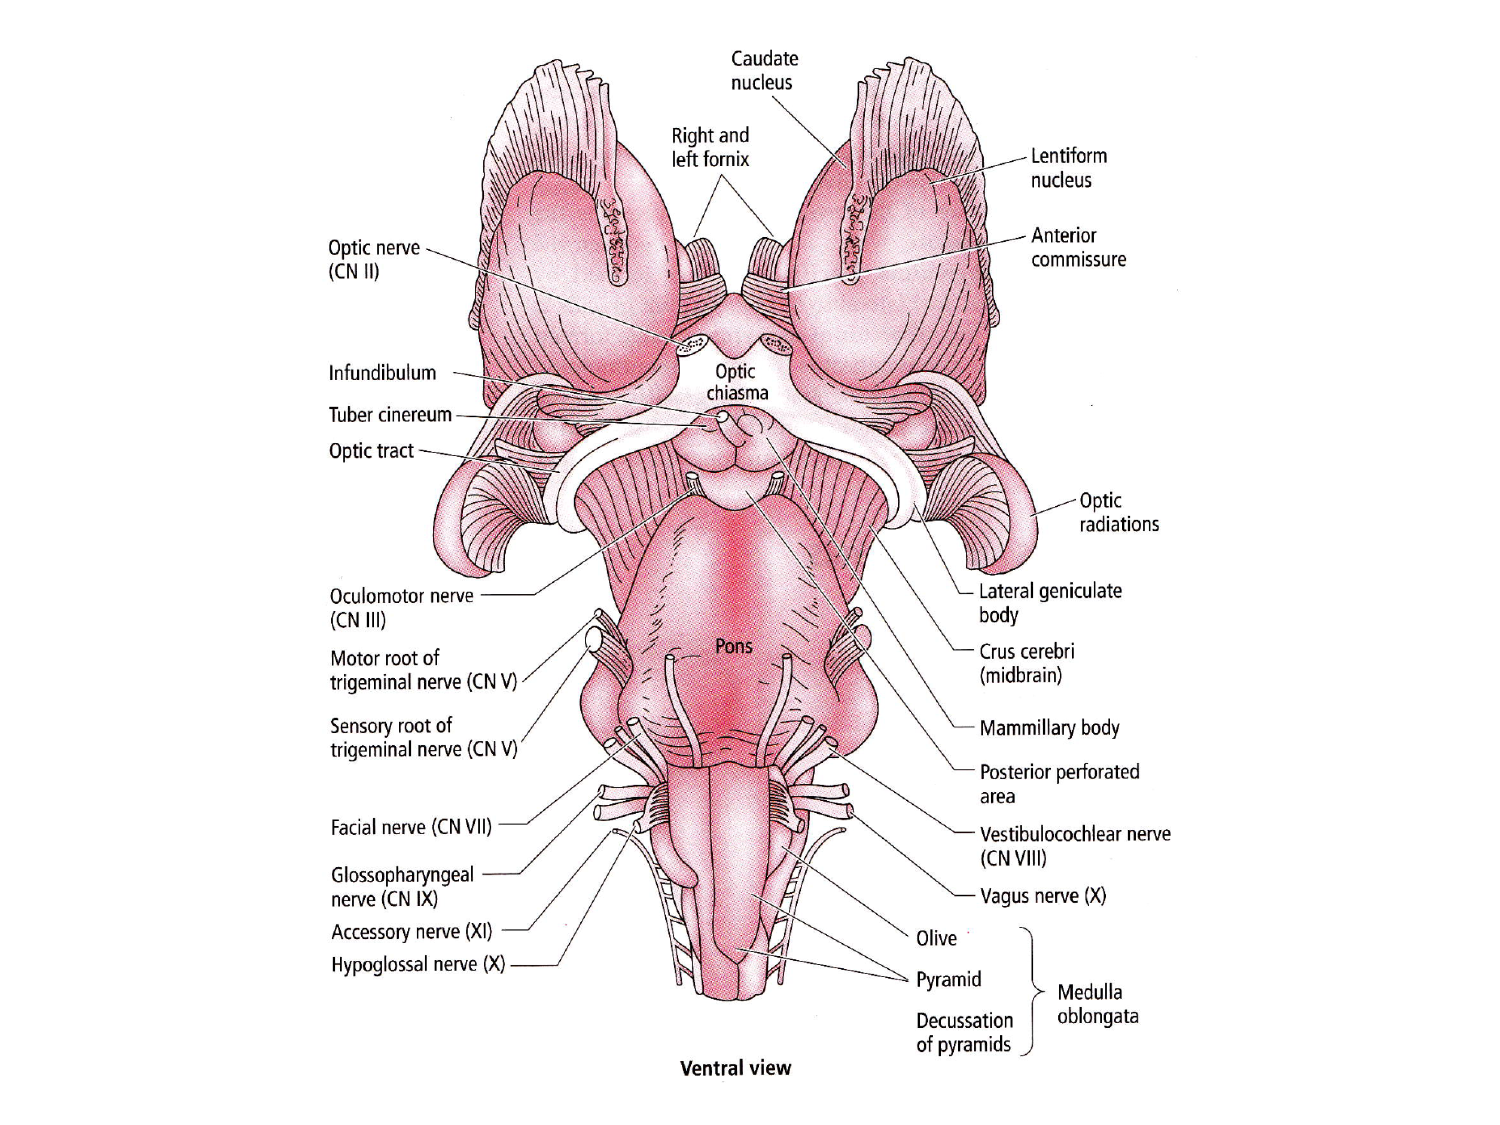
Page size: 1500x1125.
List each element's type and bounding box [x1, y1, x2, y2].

picture [299, 42, 1201, 1083]
